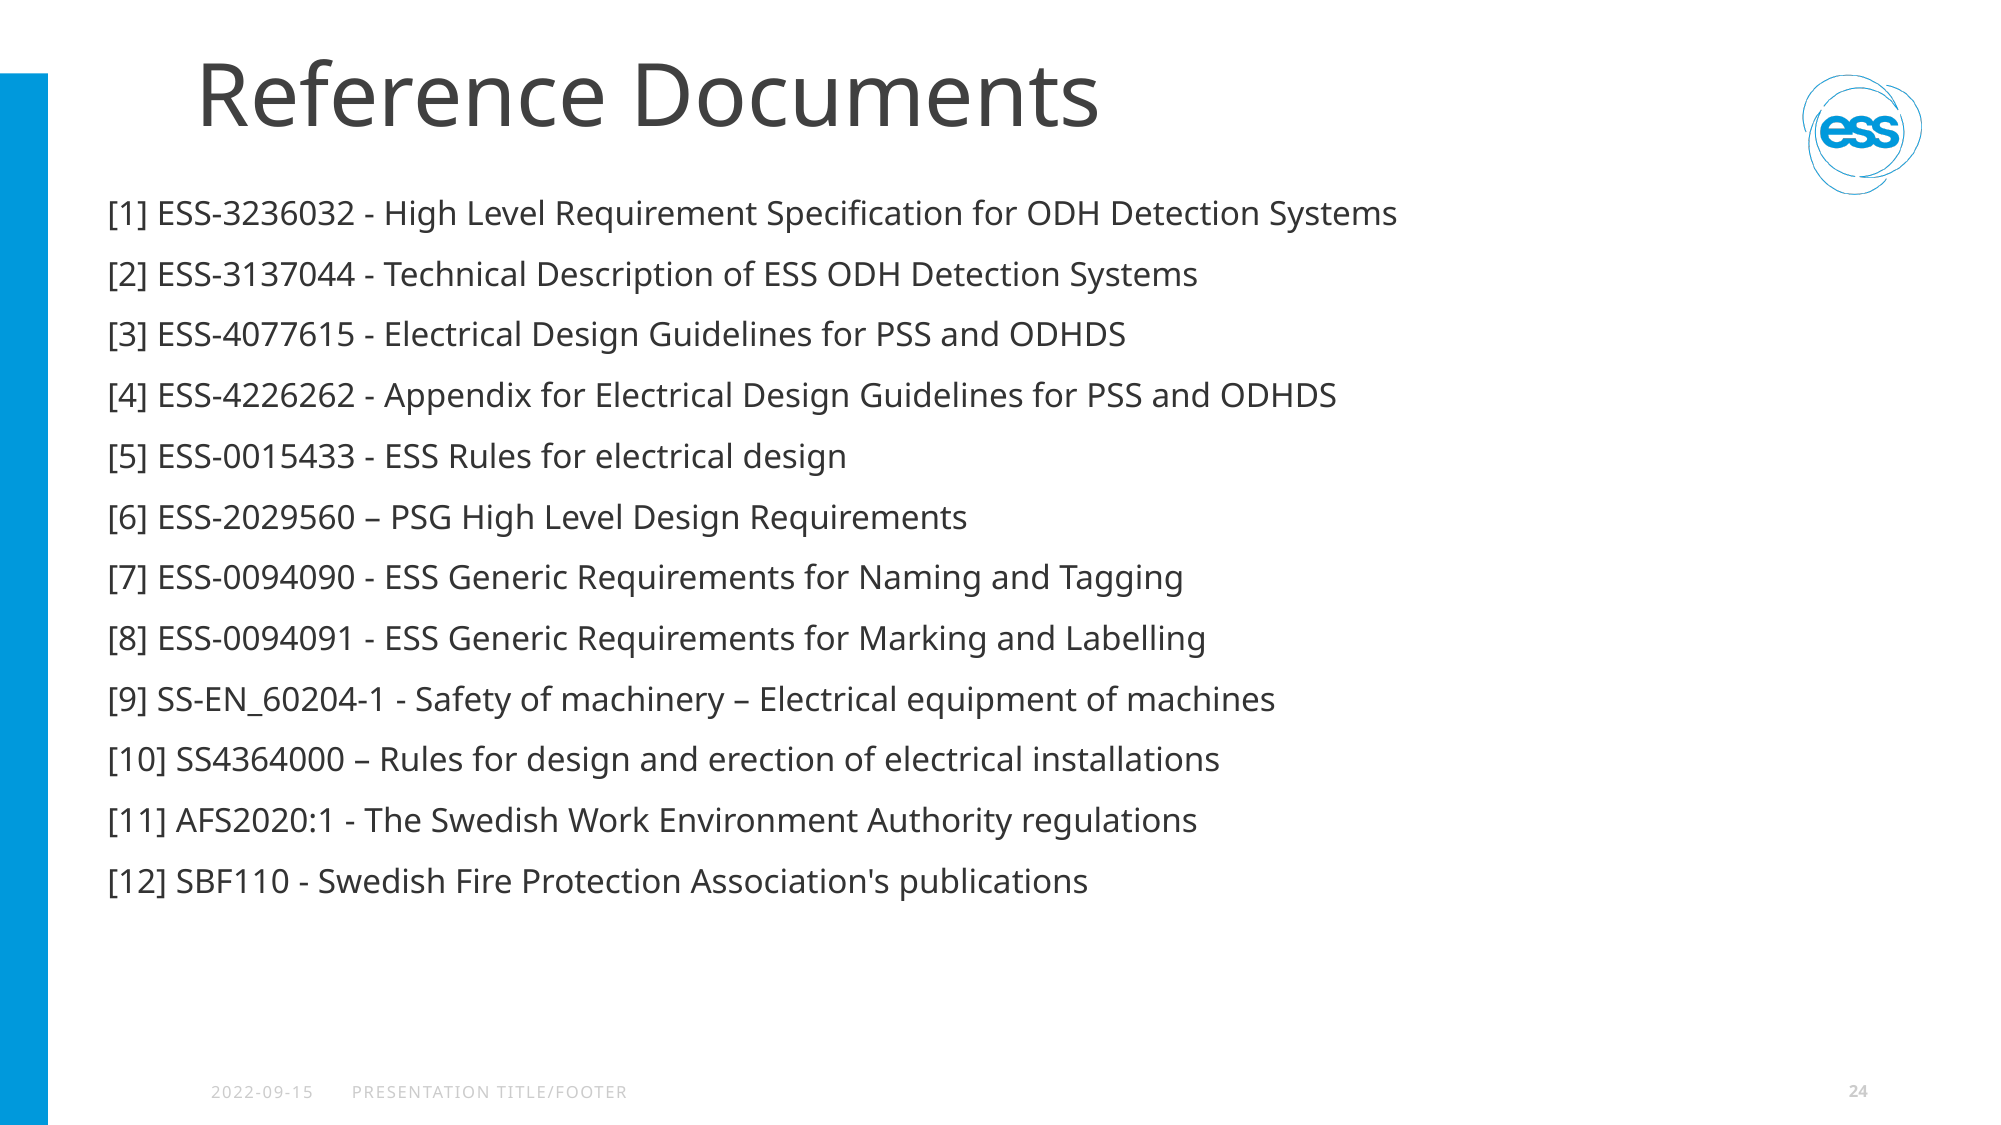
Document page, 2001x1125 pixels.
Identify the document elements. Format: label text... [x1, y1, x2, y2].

footer PRESENTATION TITLE/FOOTER [336, 1062, 1046, 1123]
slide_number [196, 1062, 333, 1123]
title Reference Documents [181, 43, 1717, 152]
list [1] ESS-3236032 - High Level Requirement Specification for ODH Detection Systems [2] ESS-3137044 - Technical Description of ESS ODH Detection Systems [3] ESS-4077615 - Electrical Design Guidelines for PSS and ODHDS [4] ESS-4226262 - Appendix for Electrical Design Guidelines for PSS and ODHDS [5] ESS-0015433 - ESS Rules for electrical design [6] ESS-2029560 – PSG High Level Design Requirements [7] ESS-0094090 - ESS Generic Requirements for Naming and Tagging [8] ESS-0094091 - ESS Generic Requirements for Marking and Labelling [9] SS-EN_60204-1 - Safety of machinery – Electrical equipment of machines [10] SS4364000 – Rules for design and erection of electrical installations [11] AFS2020:1 - The Swedish Work Environment Authority regulations [12] SBF110 - Swedish Fire Protection Association's publications [107, 184, 1866, 1035]
slide_number 24 [1432, 1062, 1883, 1123]
